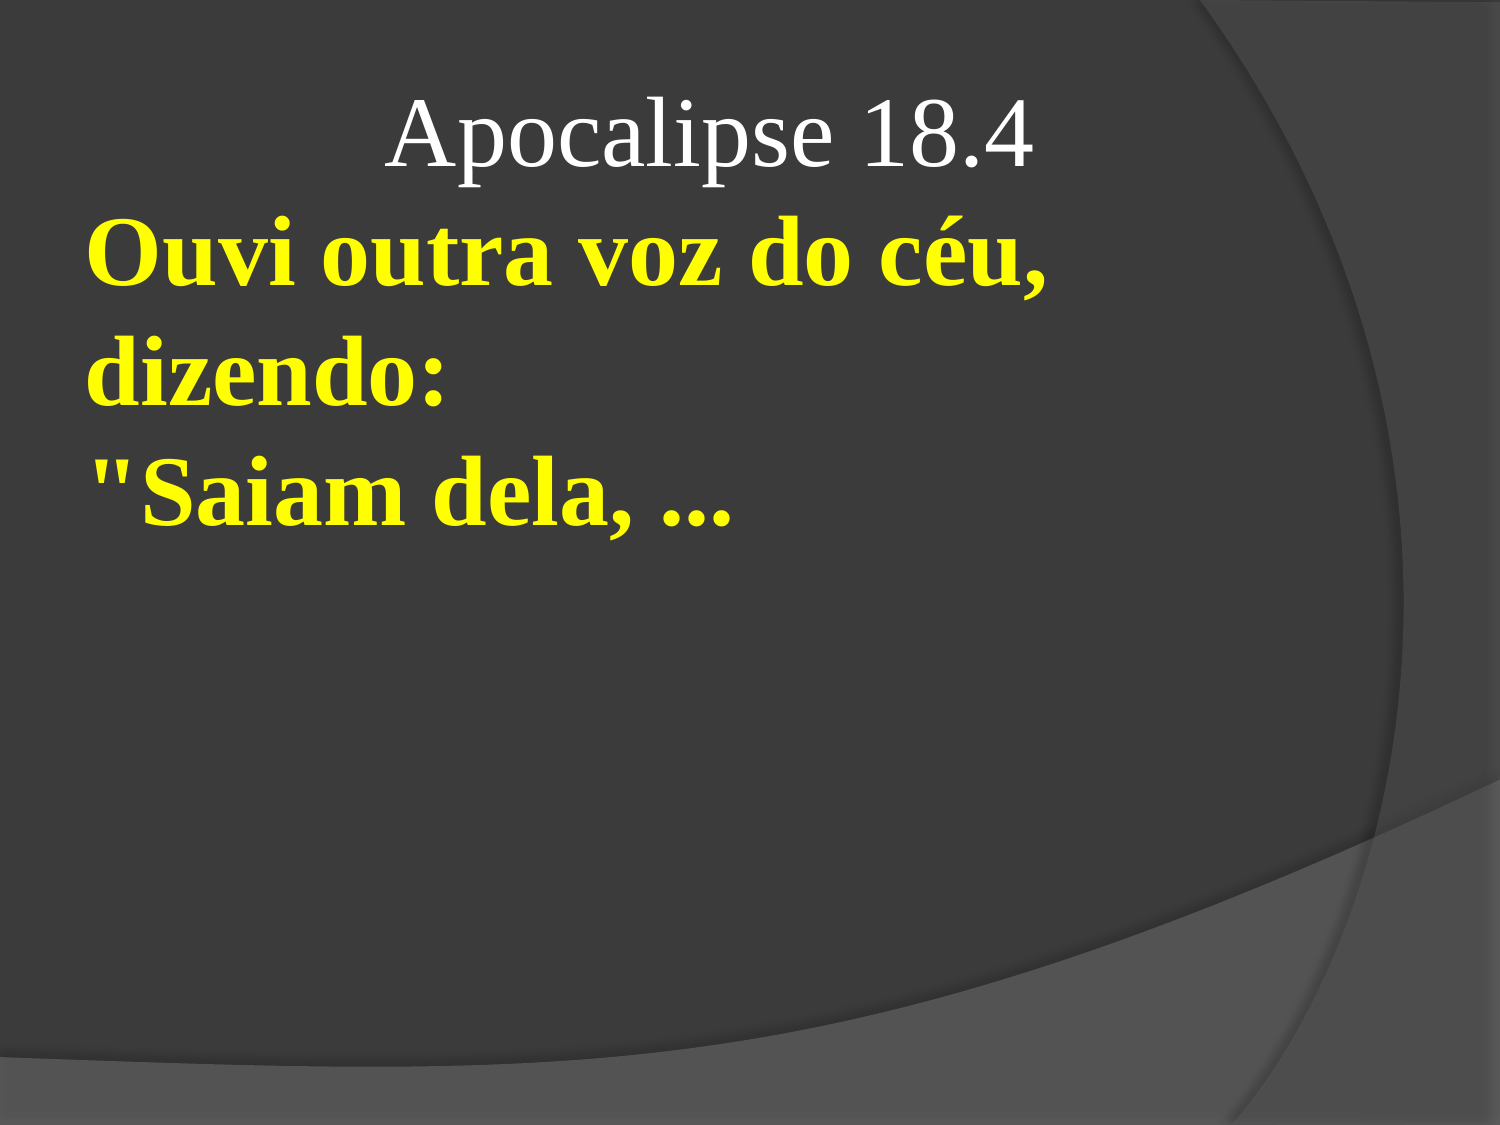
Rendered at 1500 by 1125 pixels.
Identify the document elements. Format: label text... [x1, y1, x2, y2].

text_box Apocalipse 18.4 Ouvi outra voz do céu, dizendo: "Saiam dela, ... [70, 58, 1454, 673]
